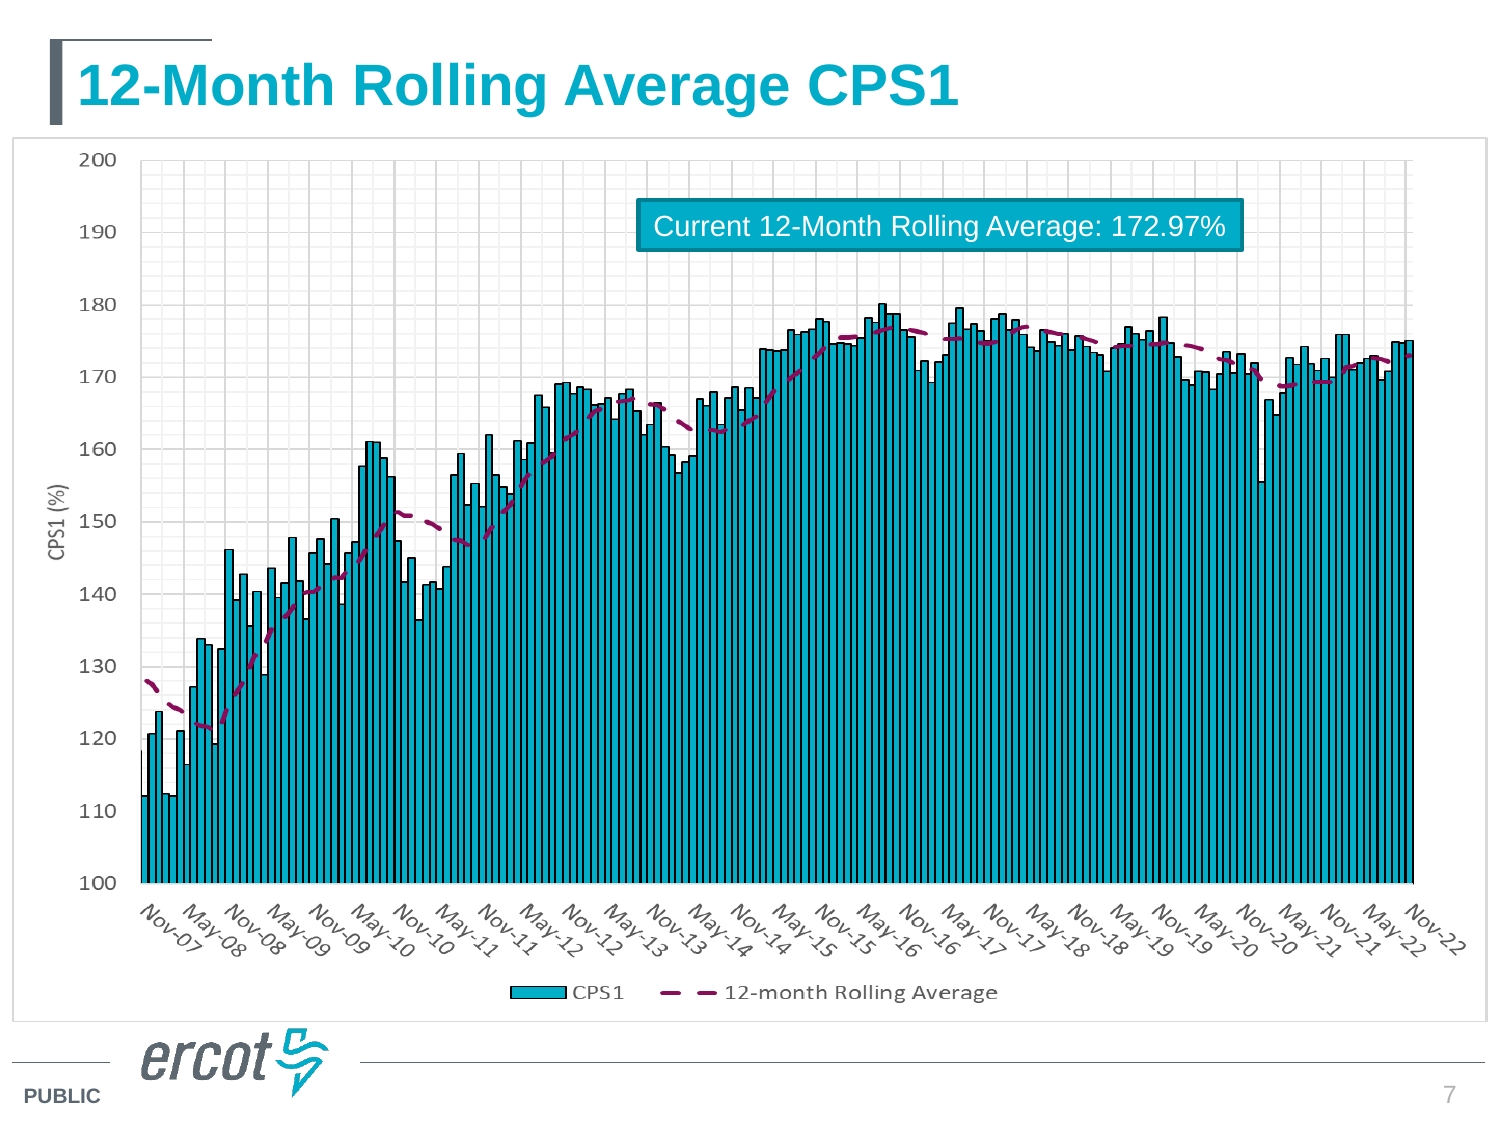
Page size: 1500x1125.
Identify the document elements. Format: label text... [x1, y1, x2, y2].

slide_number 7 [1412, 1076, 1488, 1112]
title 12-Month Rolling Average CPS1 [62, 39, 1450, 125]
picture [137, 1024, 332, 1100]
picture [12, 137, 1488, 1022]
